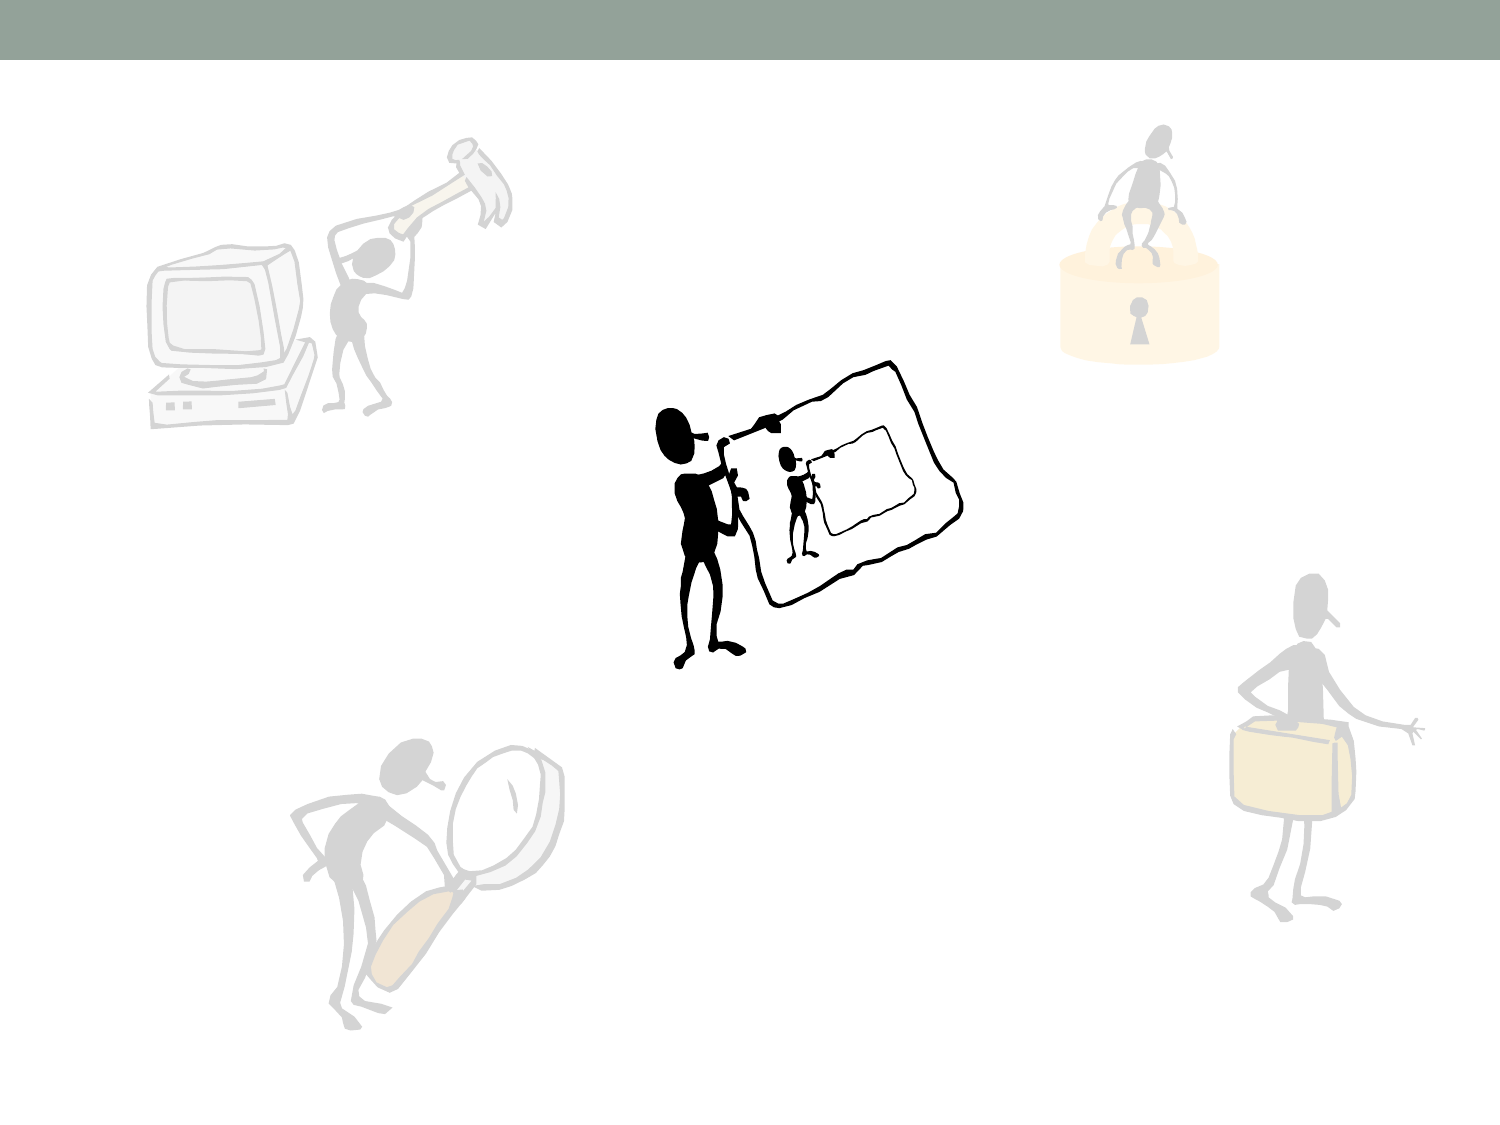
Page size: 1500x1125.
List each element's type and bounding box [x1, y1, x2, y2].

text_box [654, 359, 964, 670]
picture [289, 738, 565, 1031]
picture [1229, 573, 1426, 923]
picture [1059, 124, 1220, 365]
picture [146, 136, 513, 430]
